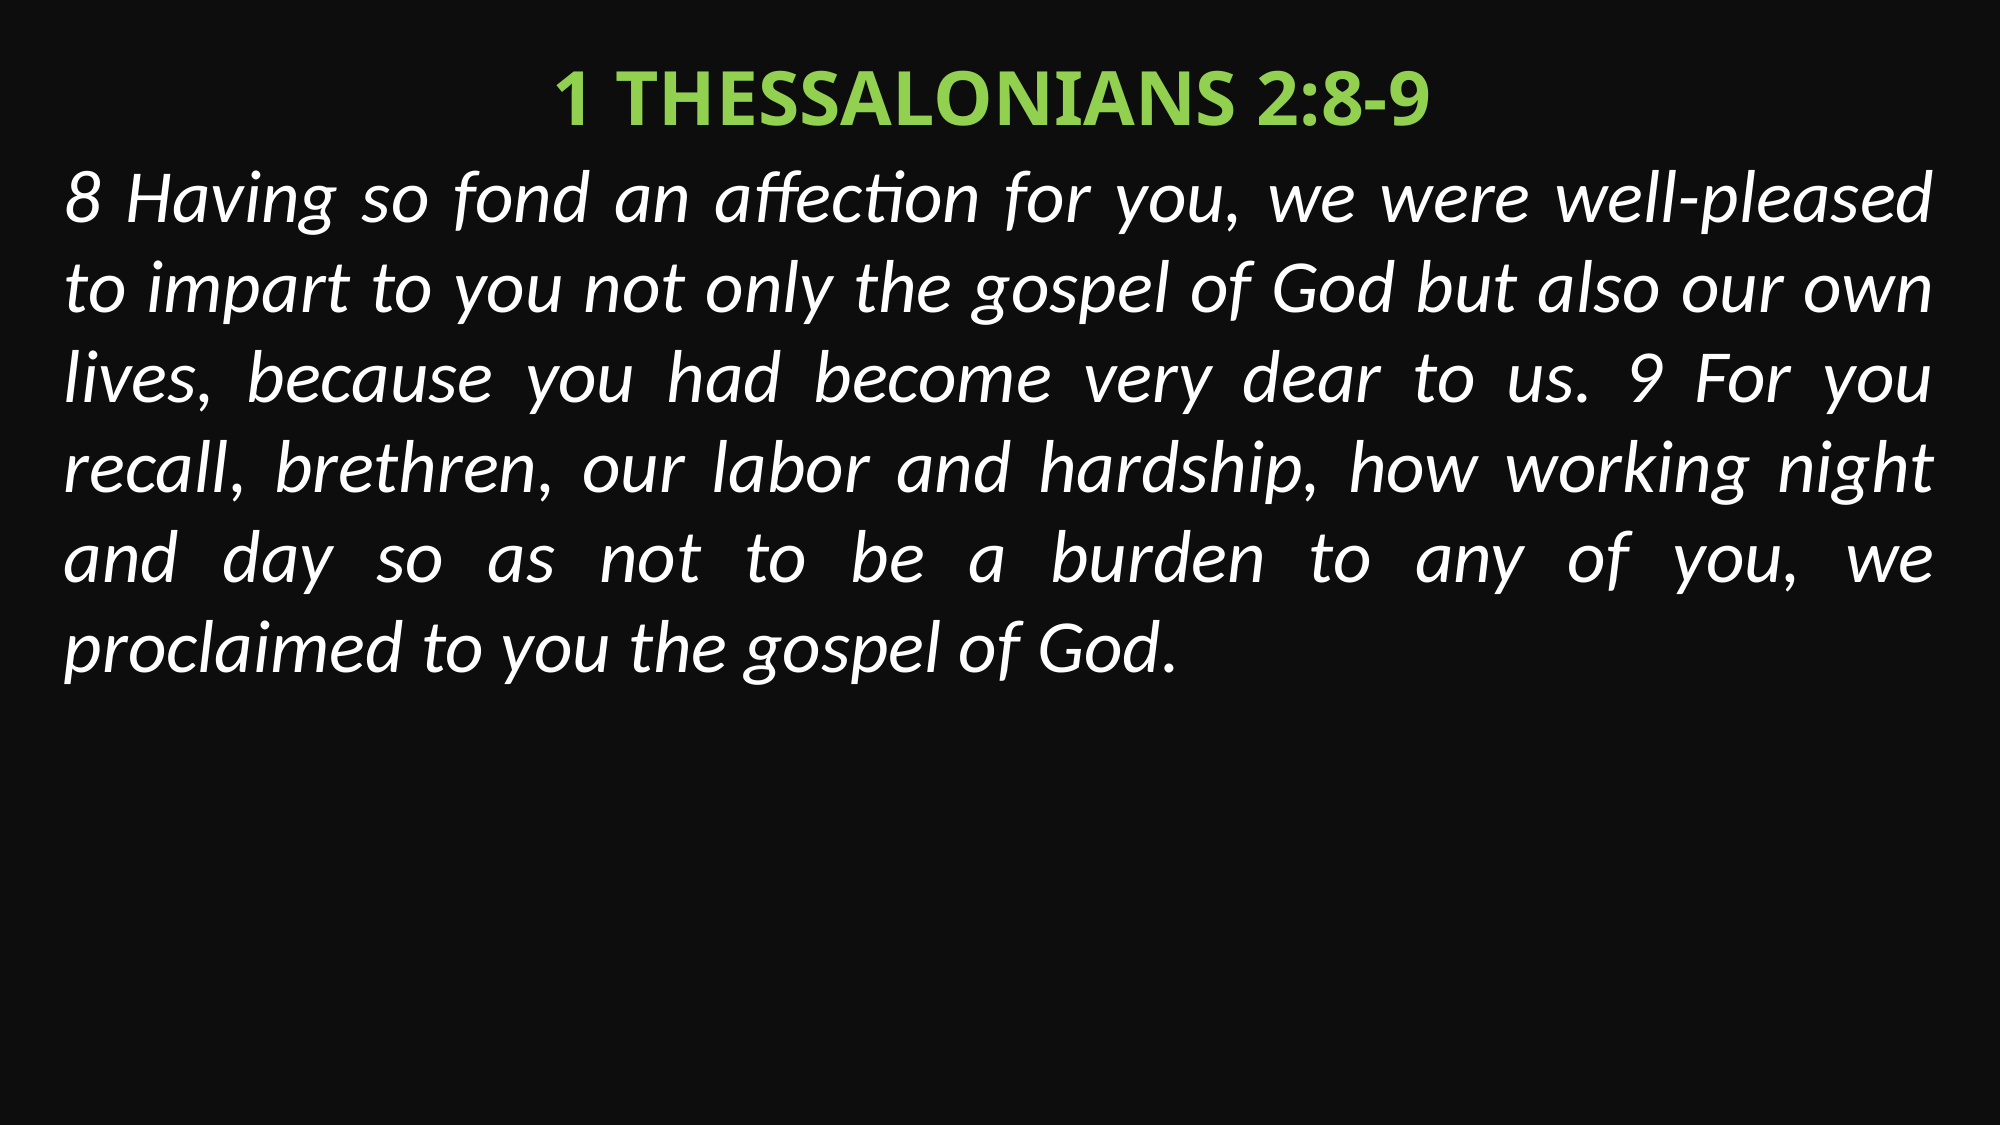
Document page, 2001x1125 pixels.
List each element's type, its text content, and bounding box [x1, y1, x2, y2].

subtitle 1 Thessalonians 2:8-9 [34, 42, 1951, 184]
text_box 8 Having so fond an affection for you, we were well-pleased to impart to you not only the gospel of God but also our own lives, because you had become very dear to us. 9 For you recall, brethren, our labor and hardship, how working night and day so as not to be a burden to any of you, we proclaimed to you the gospel of God. [49, 139, 1951, 695]
